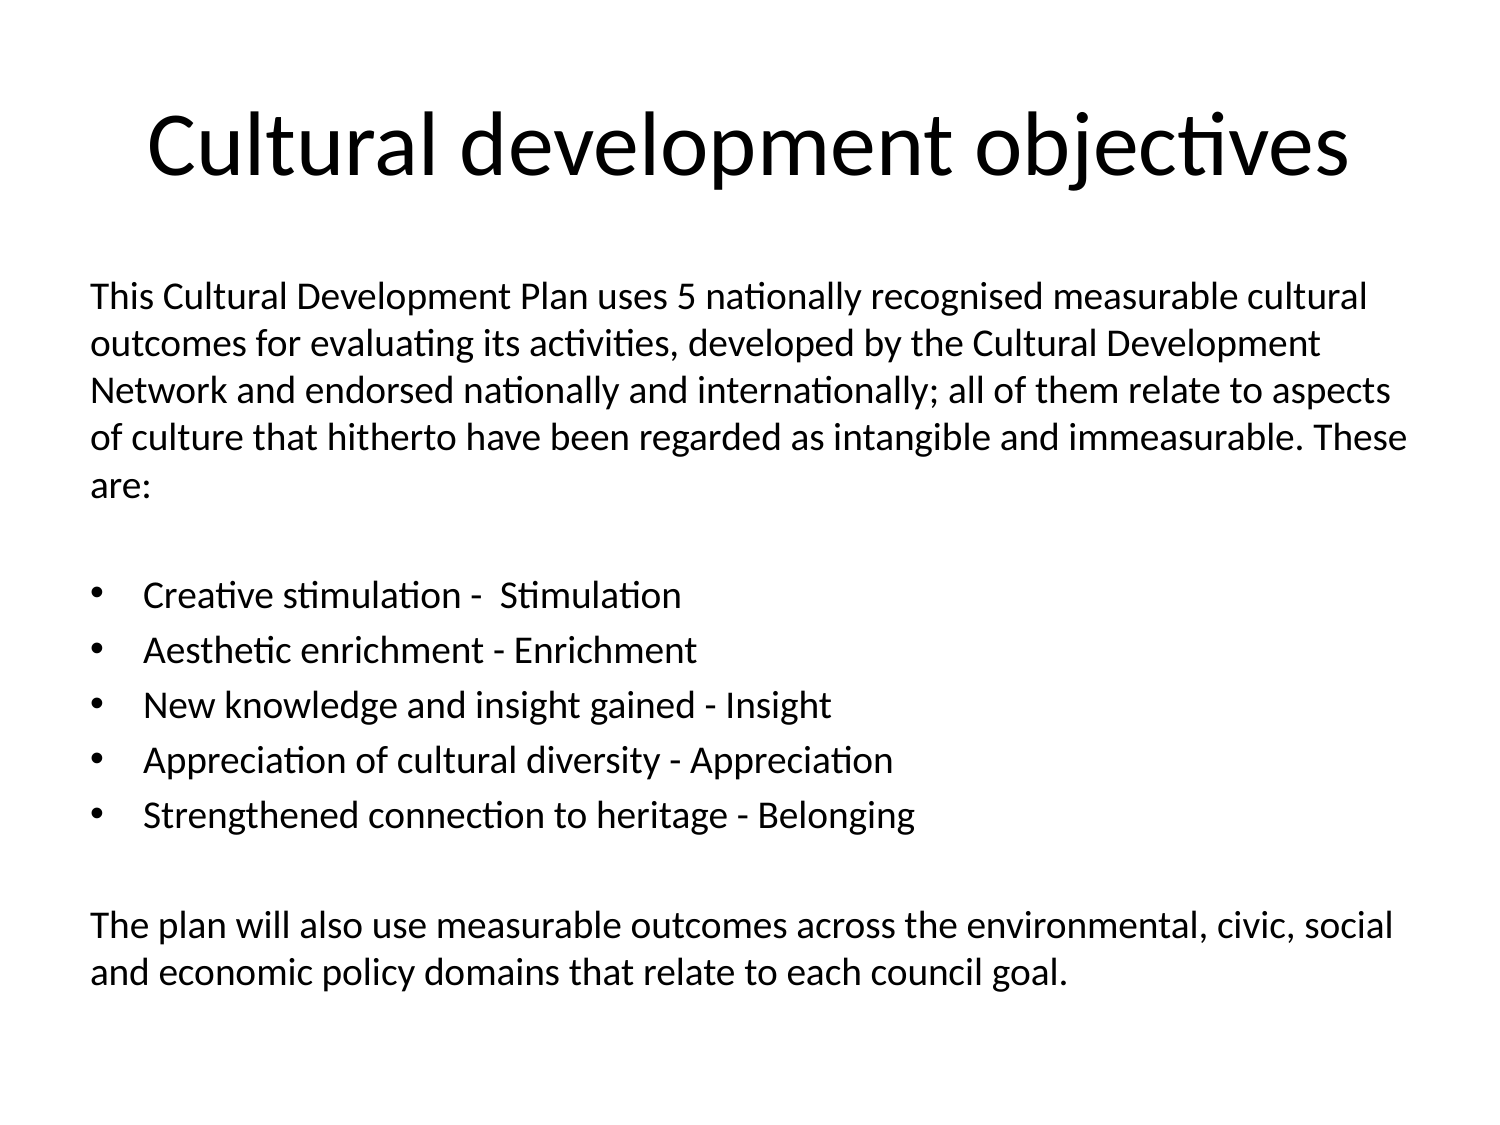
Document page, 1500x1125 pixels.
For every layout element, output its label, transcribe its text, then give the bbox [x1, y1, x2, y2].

list This Cultural Development Plan uses 5 nationally recognised measurable cultural outcomes for evaluating its activities, developed by the Cultural Development Network and endorsed nationally and internationally; all of them relate to aspects of culture that hitherto have been regarded as intangible and immeasurable. These are: Creative stimulation - Stimulation Aesthetic enrichment - Enrichment New knowledge and insight gained - Insight Appreciation of cultural diversity - Appreciation Strengthened connection to heritage - Belonging The plan will also use measurable outcomes across the environmental, civic, social and economic policy domains that relate to each council goal. [75, 262, 1425, 1005]
title Cultural development objectives [75, 45, 1425, 233]
